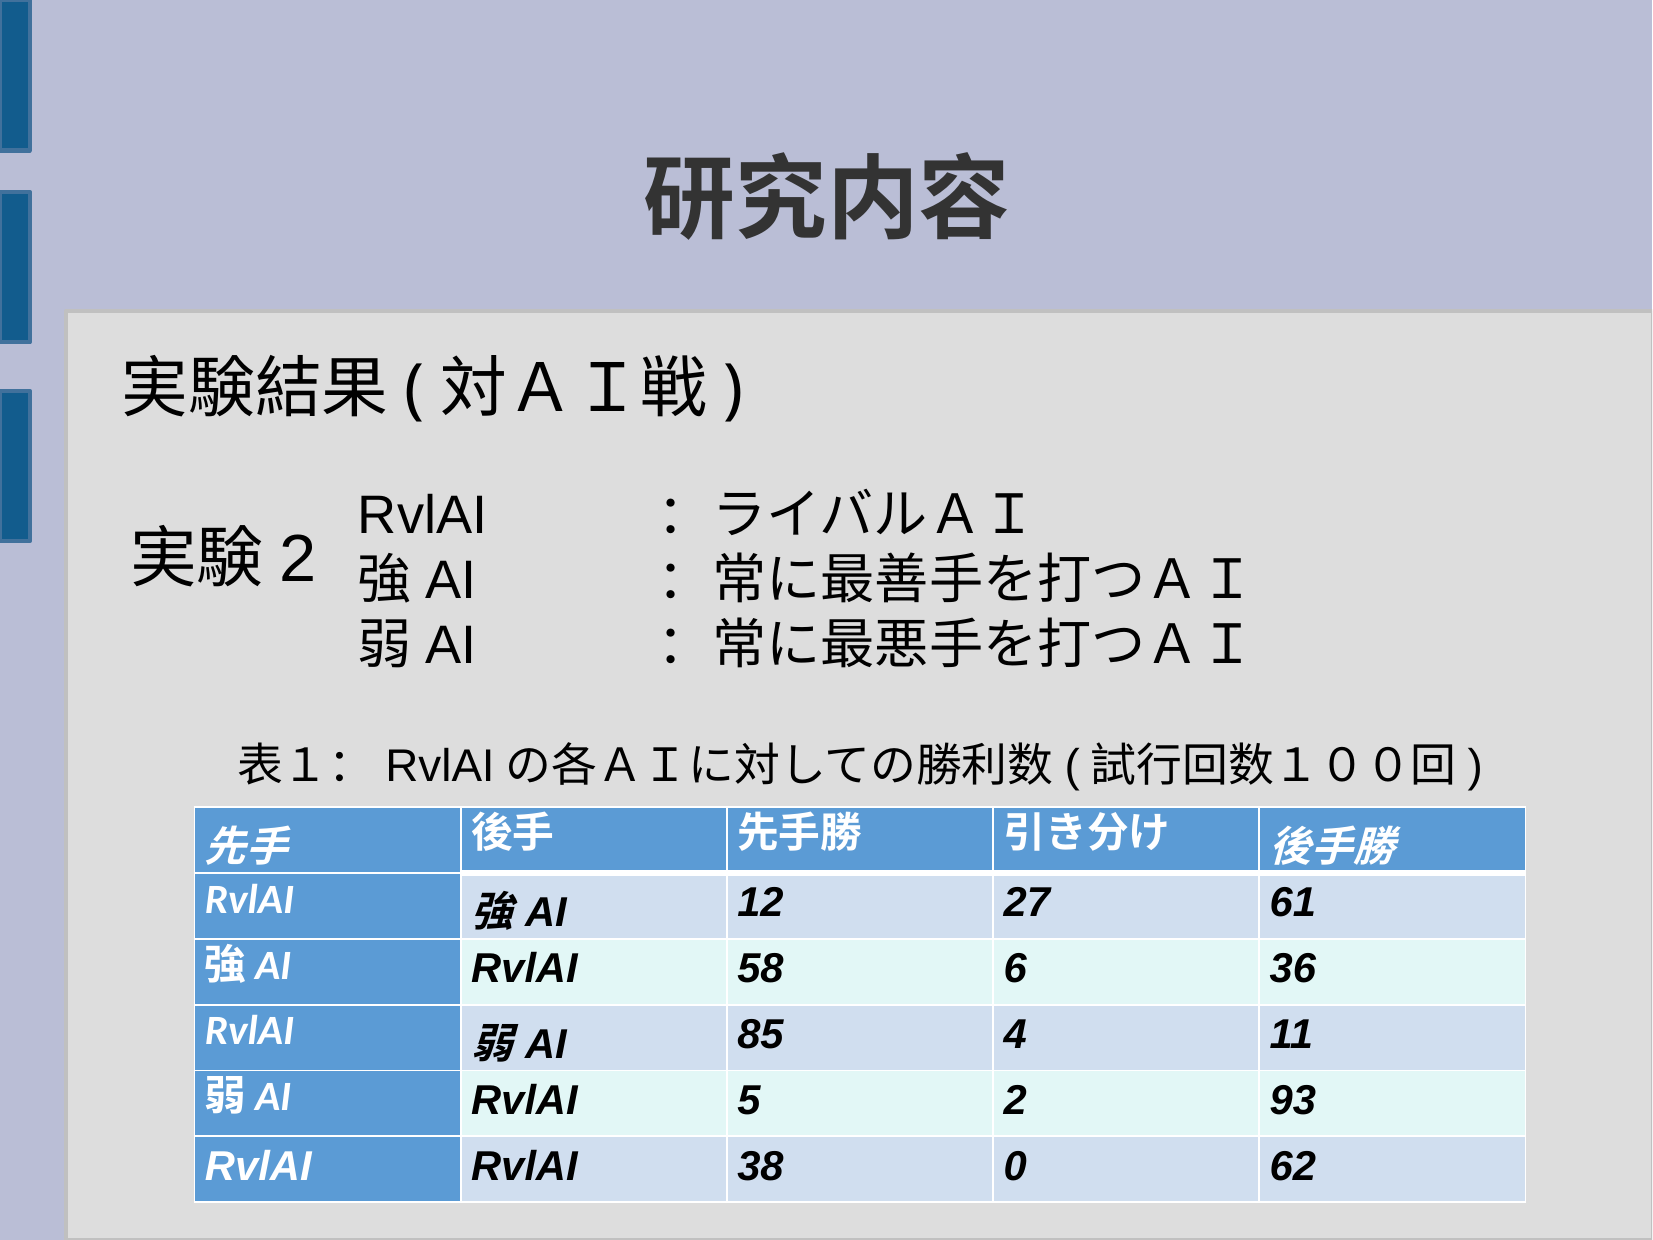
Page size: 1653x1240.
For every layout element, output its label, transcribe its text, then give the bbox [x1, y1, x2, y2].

text_box RvlAI ：ライバルＡＩ 強AI ：常に最善手を打つＡＩ 弱AI ：常に最悪手を打つＡＩ [350, 472, 1263, 682]
table_cell RvlAI [462, 1071, 726, 1135]
table_header 先手 [195, 808, 460, 872]
table_header 先手勝 [728, 808, 992, 870]
table_cell 強AI [462, 876, 726, 938]
list 実験結果(対ＡＩ戦) [121, 344, 1535, 438]
table_cell 弱AI [462, 1006, 726, 1070]
table_cell 11 [1260, 1006, 1525, 1070]
table_cell 61 [1260, 876, 1525, 938]
table_header 引き分け [994, 808, 1258, 870]
text_box 実験2 [122, 507, 325, 603]
table_cell 0 [994, 1137, 1258, 1201]
table_cell 5 [728, 1071, 992, 1135]
table_cell 62 [1260, 1137, 1525, 1201]
table_header 後手勝 [1260, 808, 1525, 870]
table_cell 6 [994, 940, 1258, 1004]
table_cell RvlAI [195, 1137, 460, 1201]
table_cell 58 [728, 940, 992, 1004]
table_cell RvlAI [195, 1006, 460, 1070]
table_cell 85 [728, 1006, 992, 1070]
text_box 表１：RvlAIの各ＡＩに対しての勝利数(試行回数１００回) [229, 728, 1491, 799]
table_cell 4 [994, 1006, 1258, 1070]
table_cell 2 [994, 1071, 1258, 1135]
table_cell RvlAI [195, 874, 460, 938]
table_cell 強AI [195, 940, 460, 1004]
table_cell 93 [1260, 1071, 1525, 1135]
table_cell 弱AI [195, 1071, 460, 1135]
table_cell 36 [1260, 940, 1525, 1004]
table_cell 12 [728, 876, 992, 938]
table_cell 38 [728, 1137, 992, 1201]
table_cell RvlAI [462, 1137, 726, 1201]
table_header 後手 [462, 808, 726, 870]
table_cell RvlAI [462, 940, 726, 1004]
table_cell 27 [994, 876, 1258, 938]
title 研究内容 [121, 90, 1535, 299]
